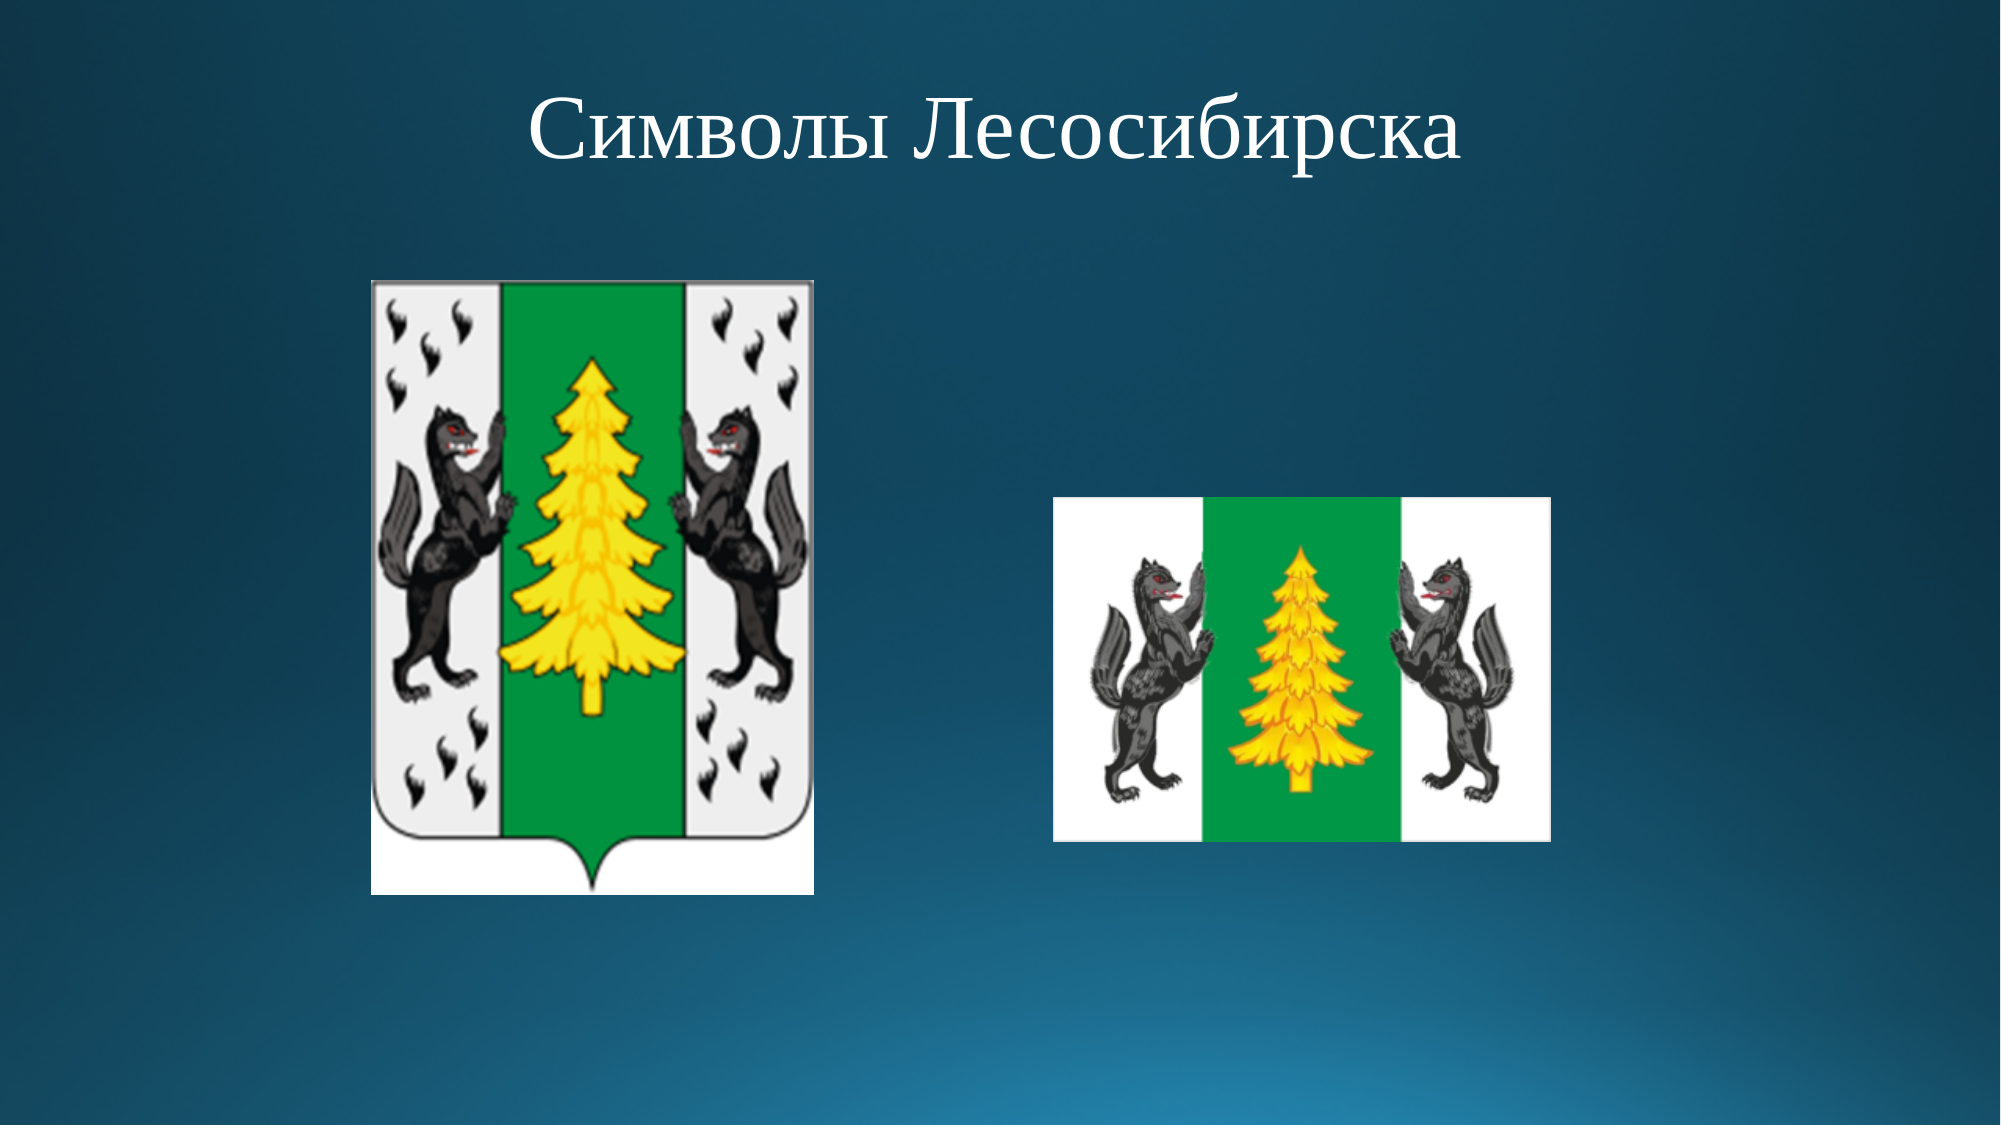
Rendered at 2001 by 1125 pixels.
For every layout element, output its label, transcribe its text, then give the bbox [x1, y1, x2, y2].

title Символы Лесосибирска [133, 57, 1858, 200]
picture [0, 0, 2001, 1125]
